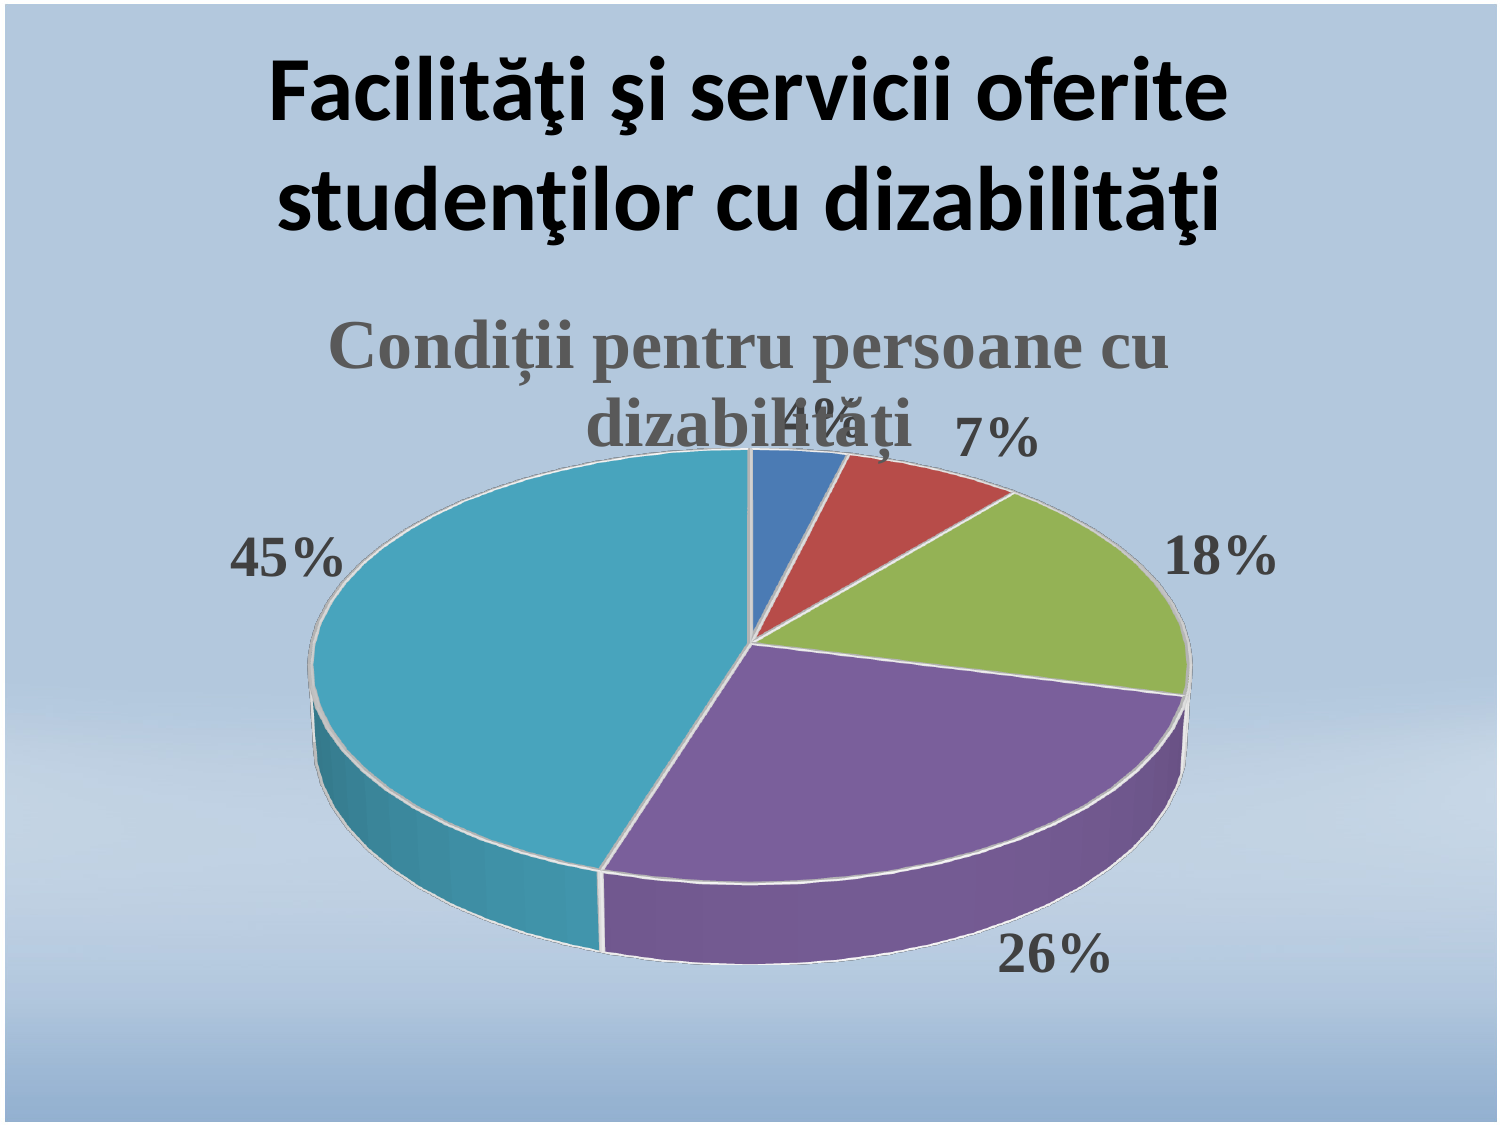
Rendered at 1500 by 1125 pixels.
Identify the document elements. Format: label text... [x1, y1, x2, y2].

chart [74, 262, 1426, 1006]
picture [0, 0, 1500, 1125]
title Facilităţi şi servicii oferite studenţilor cu dizabilităţi [75, 45, 1425, 233]
